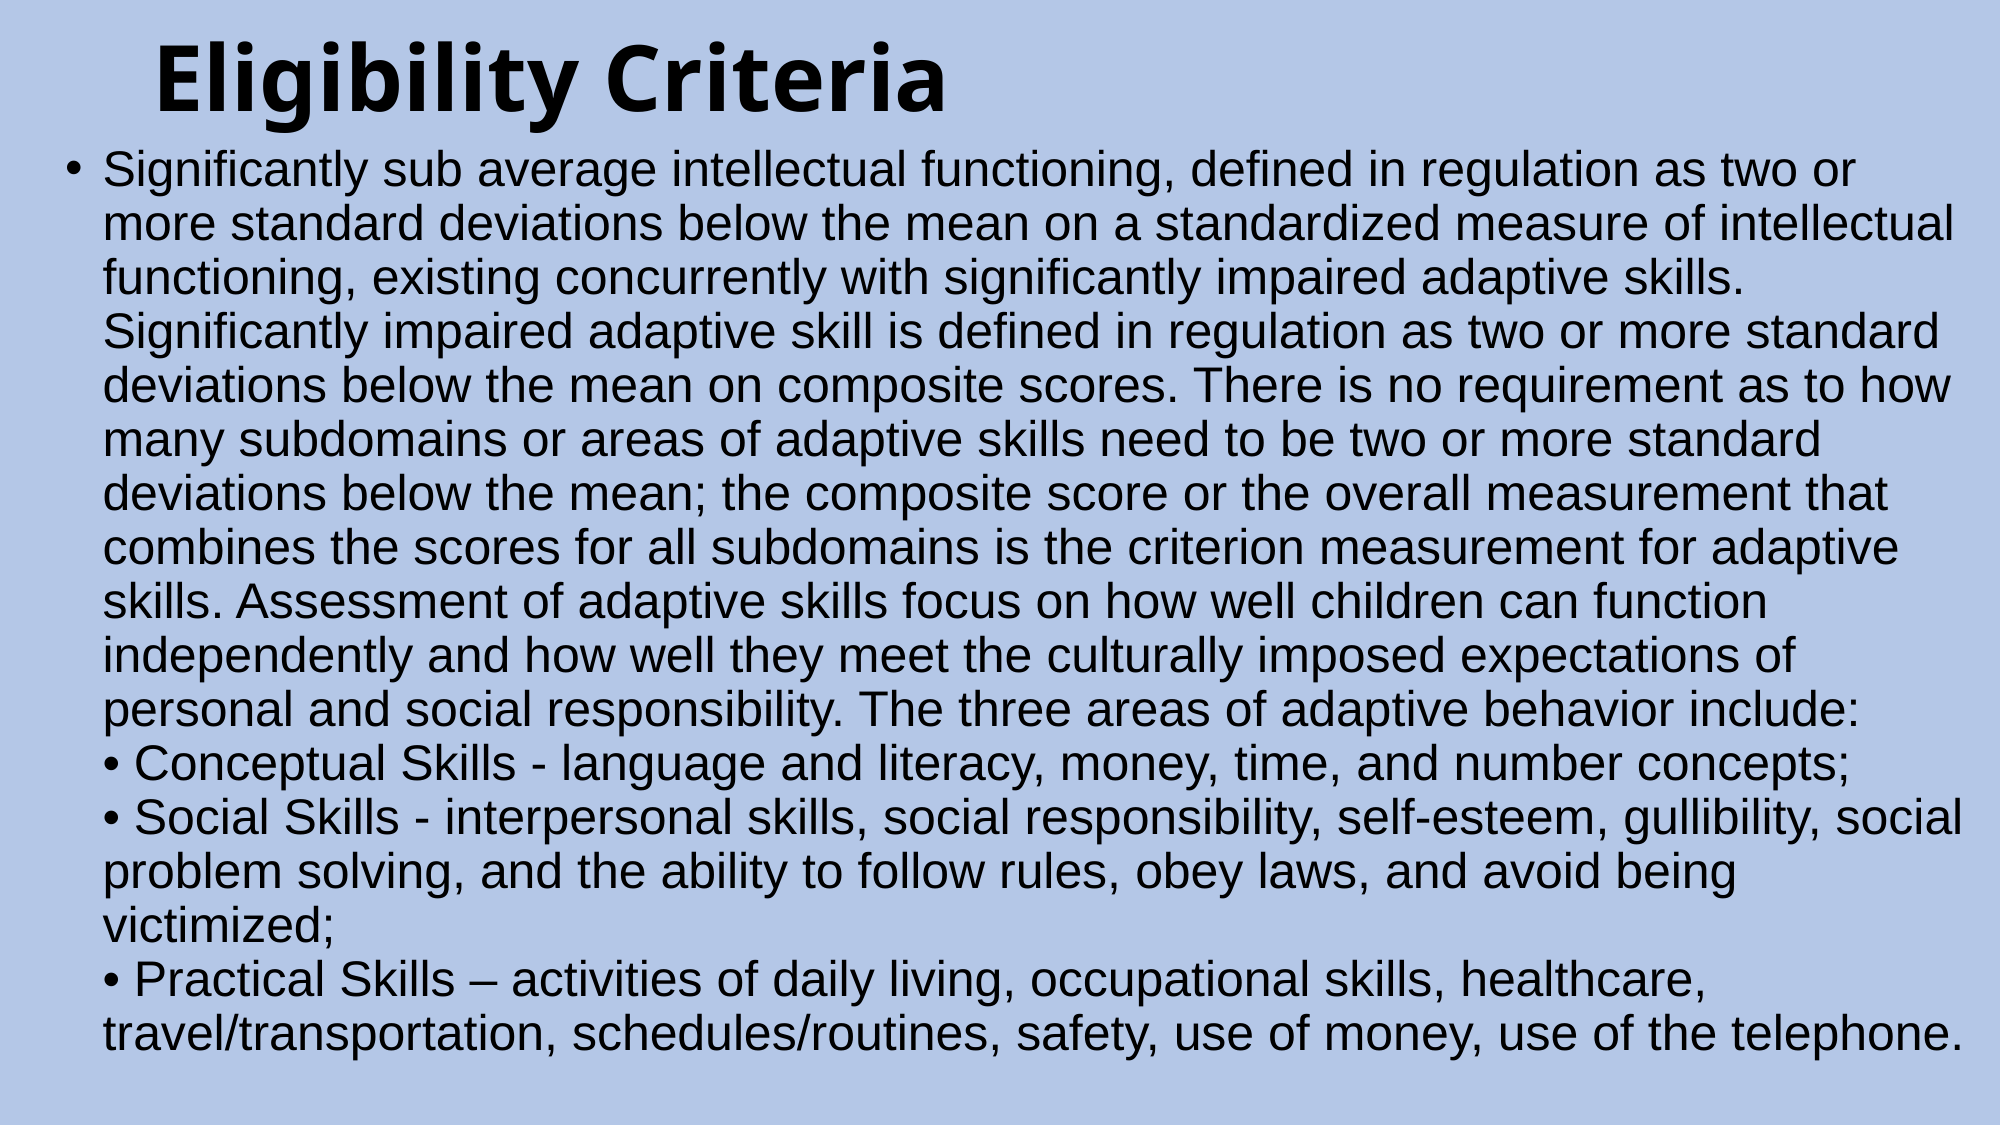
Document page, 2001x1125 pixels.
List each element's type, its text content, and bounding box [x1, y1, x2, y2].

list Significantly sub average intellectual functioning, defined in regulation as two or more standard deviations below the mean on a standardized measure of intellectual functioning, existing concurrently with significantly impaired adaptive skills. Significantly impaired adaptive skill is defined in regulation as two or more standard deviations below the mean on composite scores. There is no requirement as to how many subdomains or areas of adaptive skills need to be two or more standard deviations below the mean; the composite score or the overall measurement that combines the scores for all subdomains is the criterion measurement for adaptive skills. Assessment of adaptive skills focus on how well children can function independently and how well they meet the culturally imposed expectations of personal and social responsibility. The three areas of adaptive behavior include: • Conceptual Skills - language and literacy, money, time, and number concepts; • Social Skills - interpersonal skills, social responsibility, self-esteem, gullibility, social problem solving, and the ability to follow rules, obey laws, and avoid being victimized; • Practical Skills – activities of daily living, occupational skills, healthcare, travel/transportation, schedules/routines, safety, use of money, use of the telephone. [50, 135, 1985, 1125]
title Eligibility Criteria [137, 0, 1863, 135]
